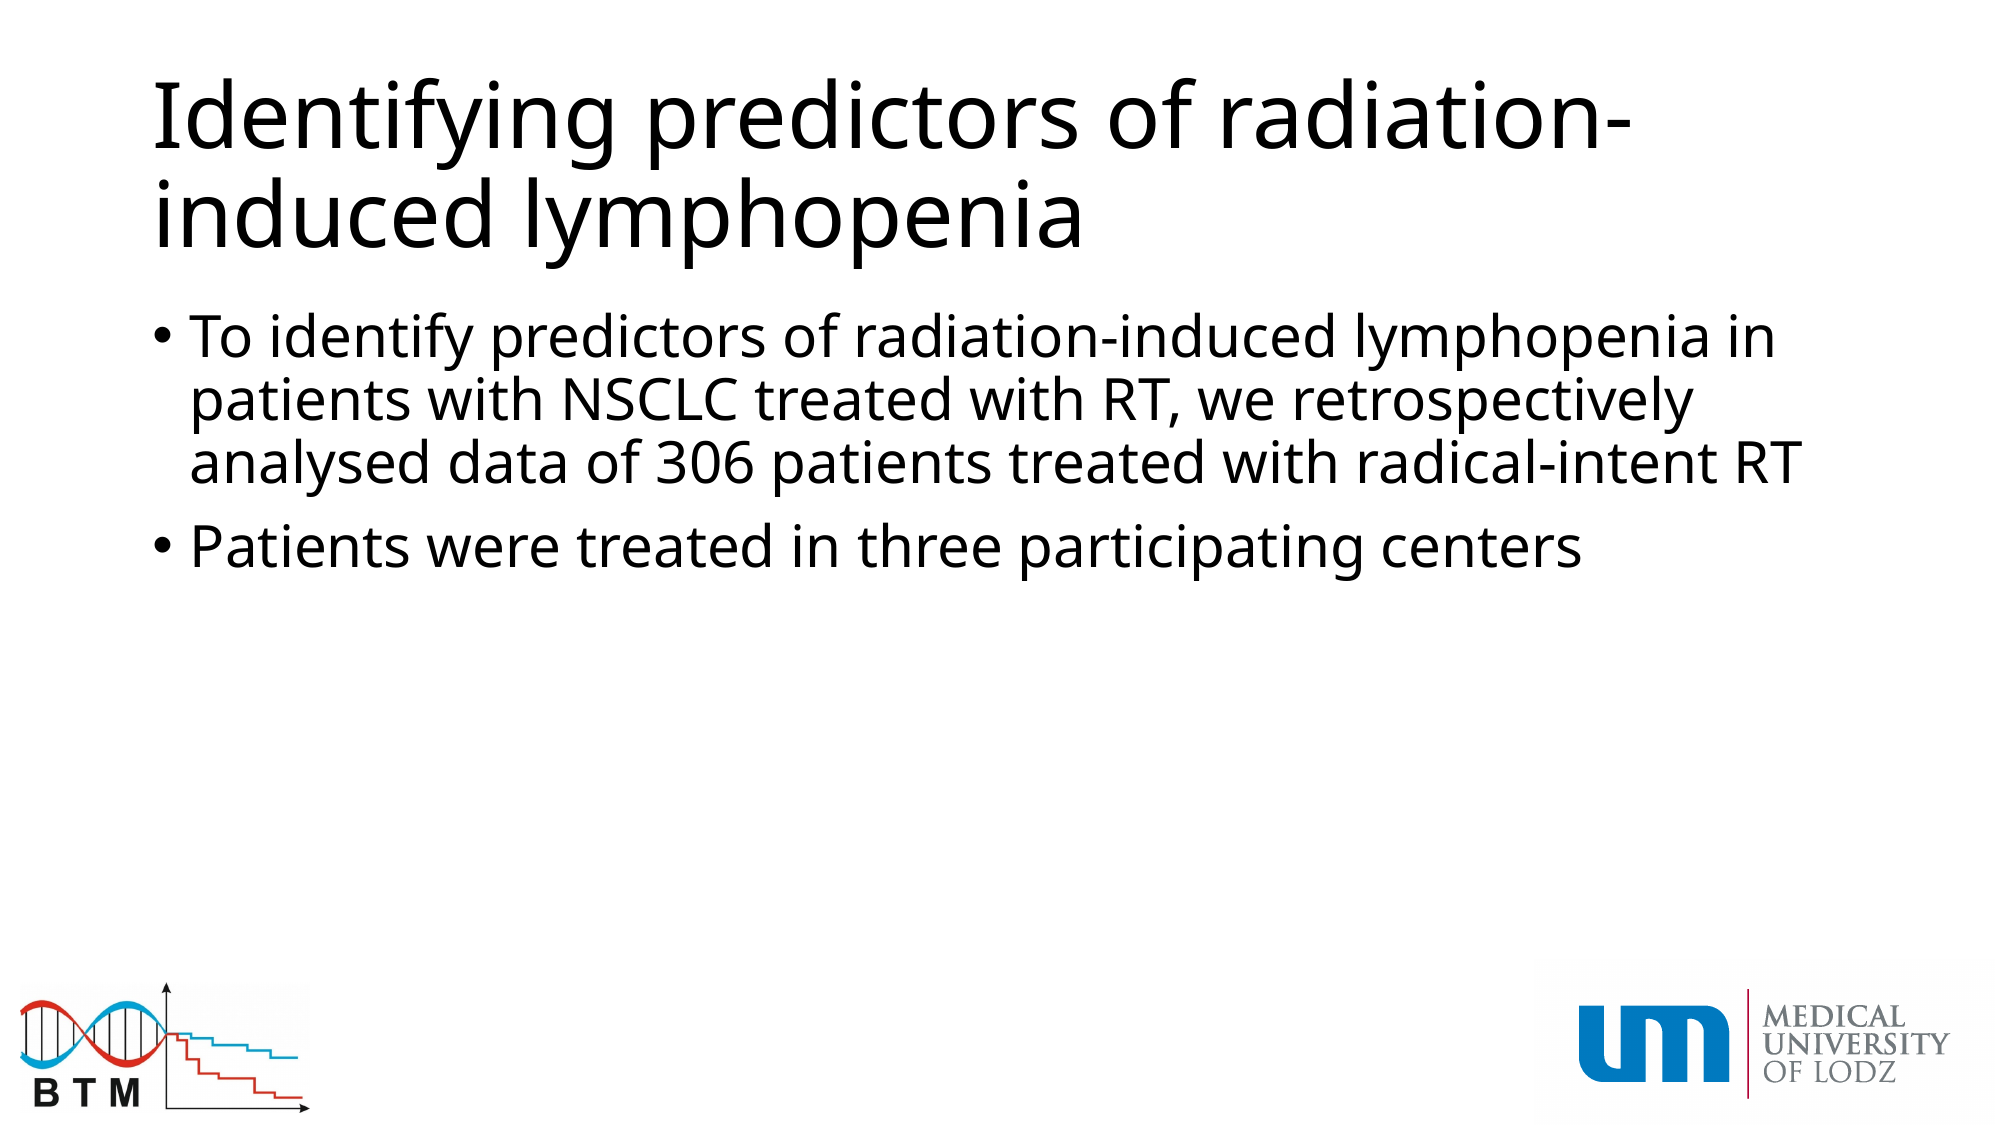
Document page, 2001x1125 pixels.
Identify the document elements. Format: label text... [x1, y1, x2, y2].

picture [20, 981, 310, 1113]
title Identifying predictors of radiation-induced lymphopenia [137, 59, 1863, 278]
picture [1534, 958, 1996, 1125]
list To identify predictors of radiation-induced lymphopenia in patients with NSCLC treated with RT, we retrospectively analysed data of 306 patients treated with radical-intent RT Patients were treated in three participating centers [137, 299, 1863, 1014]
